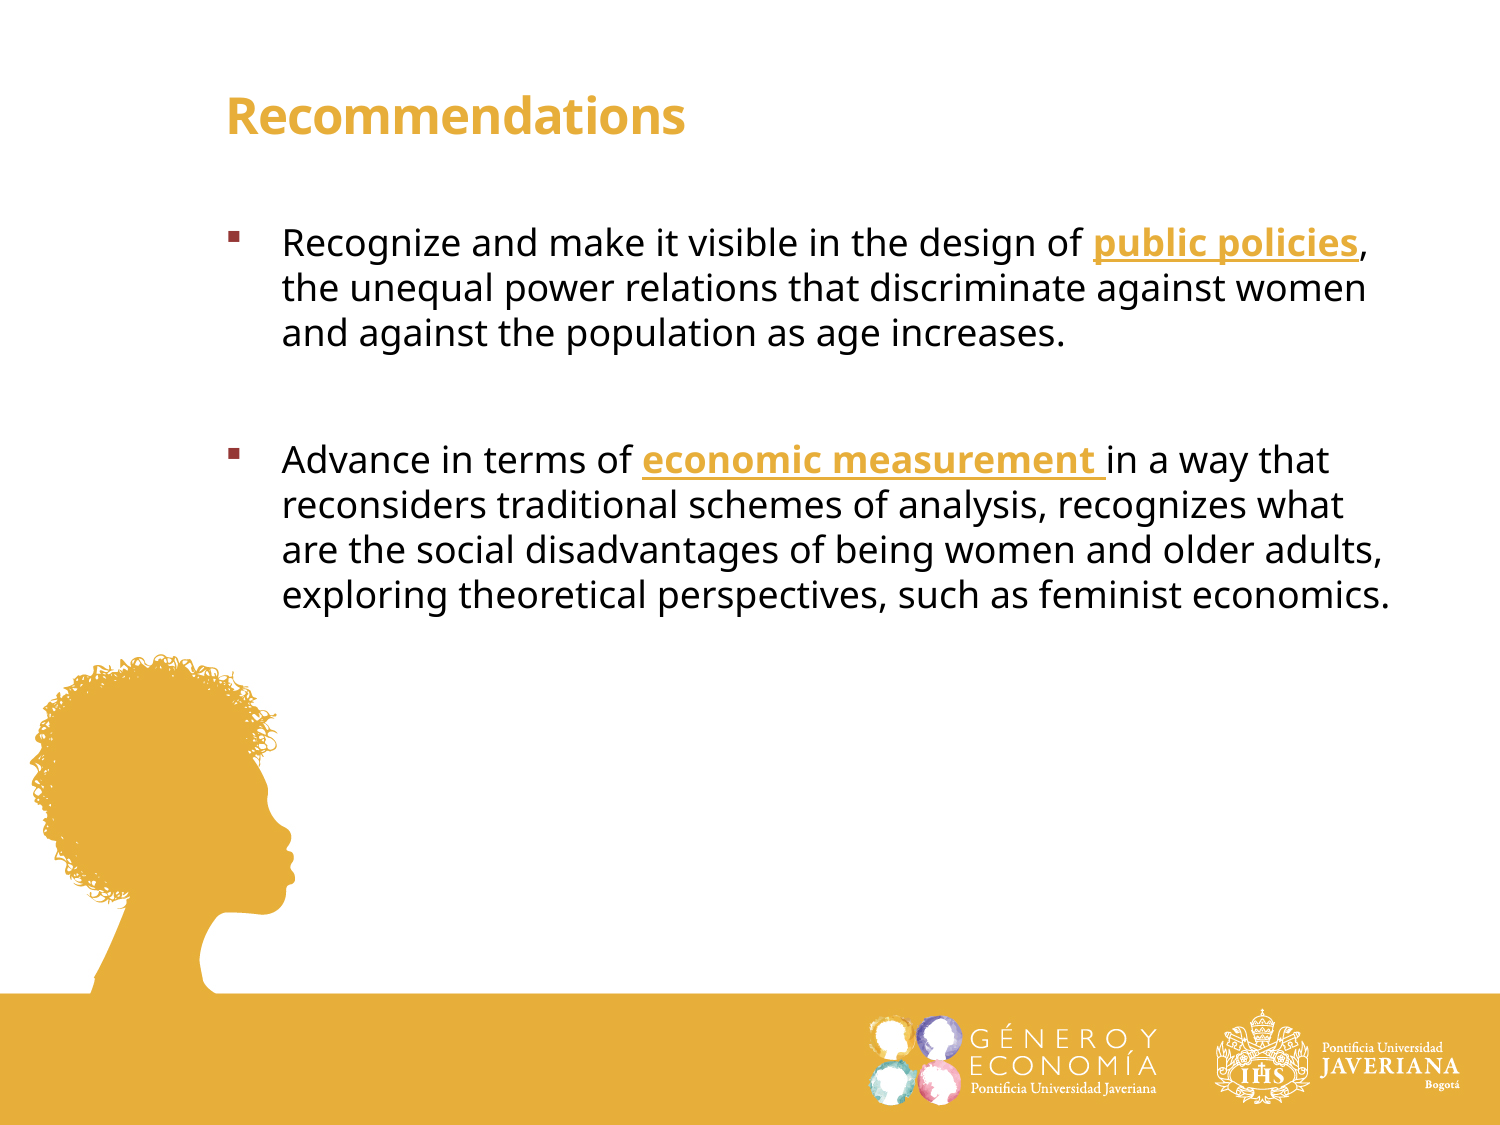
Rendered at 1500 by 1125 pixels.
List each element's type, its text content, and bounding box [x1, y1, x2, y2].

text_box Recognize and make it visible in the design of public policies, the unequal power relations that discriminate against women and against the population as age increases. Advance in terms of economic measurement in a way that reconsiders traditional schemes of analysis, recognizes what are the social disadvantages of being women and older adults, exploring theoretical perspectives, such as feminist economics. [210, 211, 1409, 624]
picture [0, 0, 1500, 1125]
text_box Recommendations [210, 85, 1202, 153]
